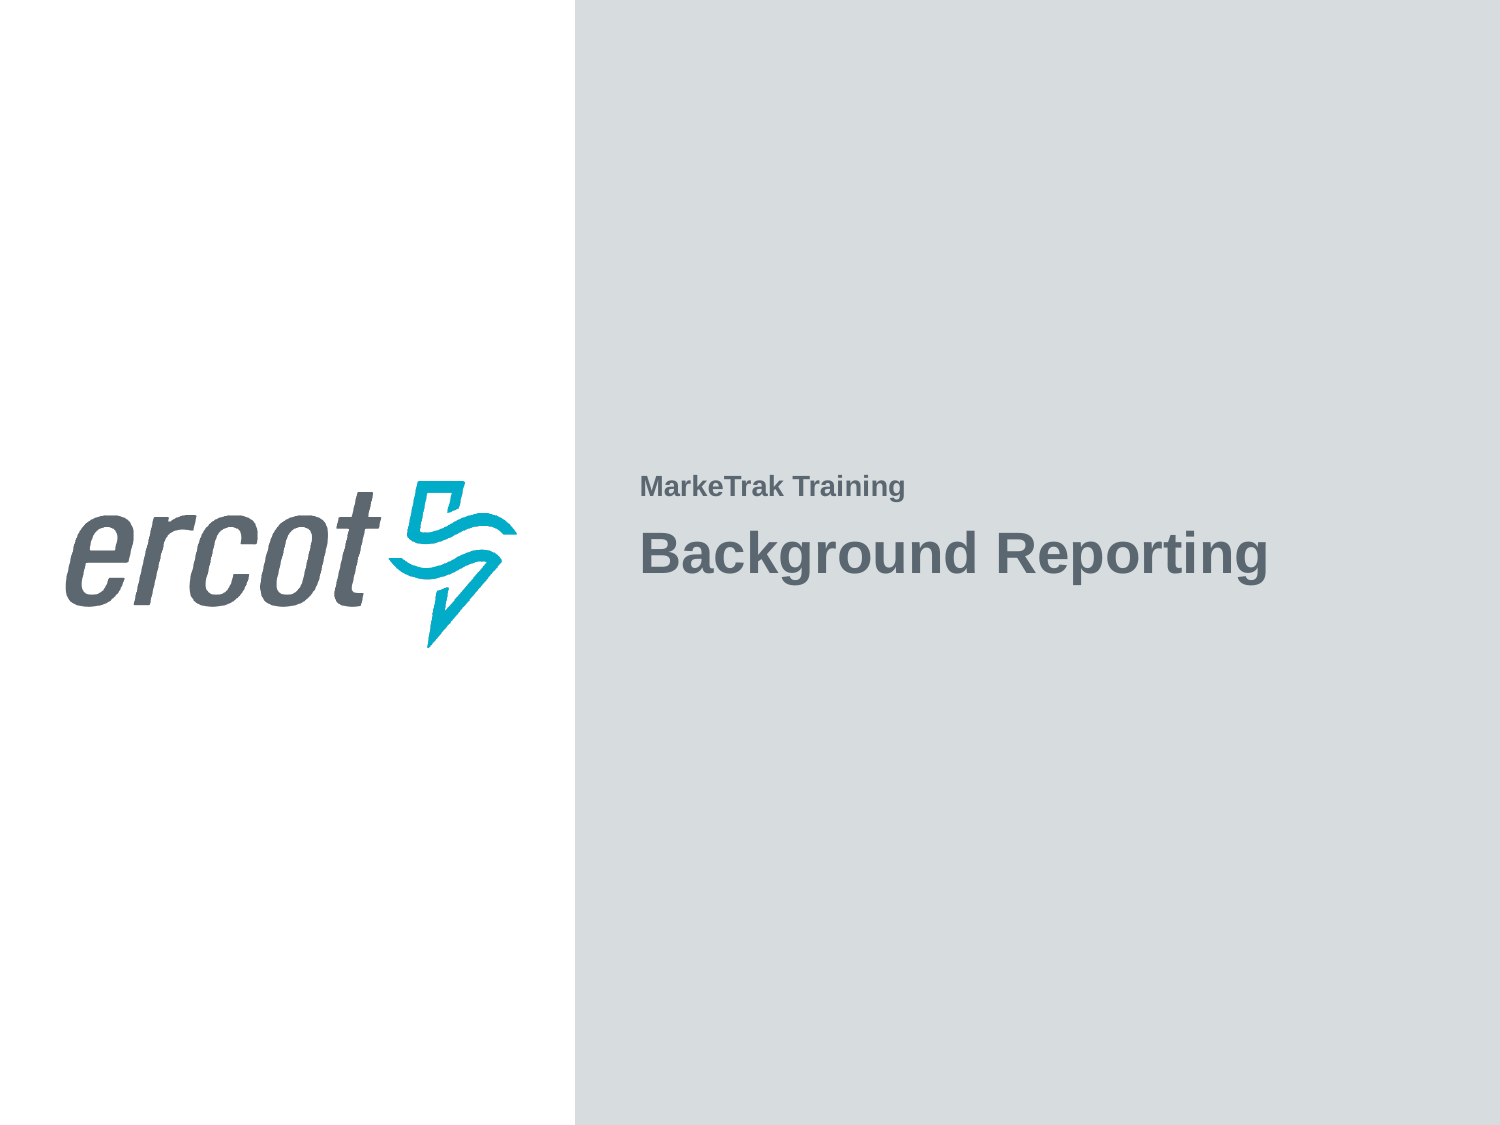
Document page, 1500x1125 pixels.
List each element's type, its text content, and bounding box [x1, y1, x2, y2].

text_box MarkeTrak Training Background Reporting [624, 460, 1463, 593]
picture [56, 471, 525, 654]
